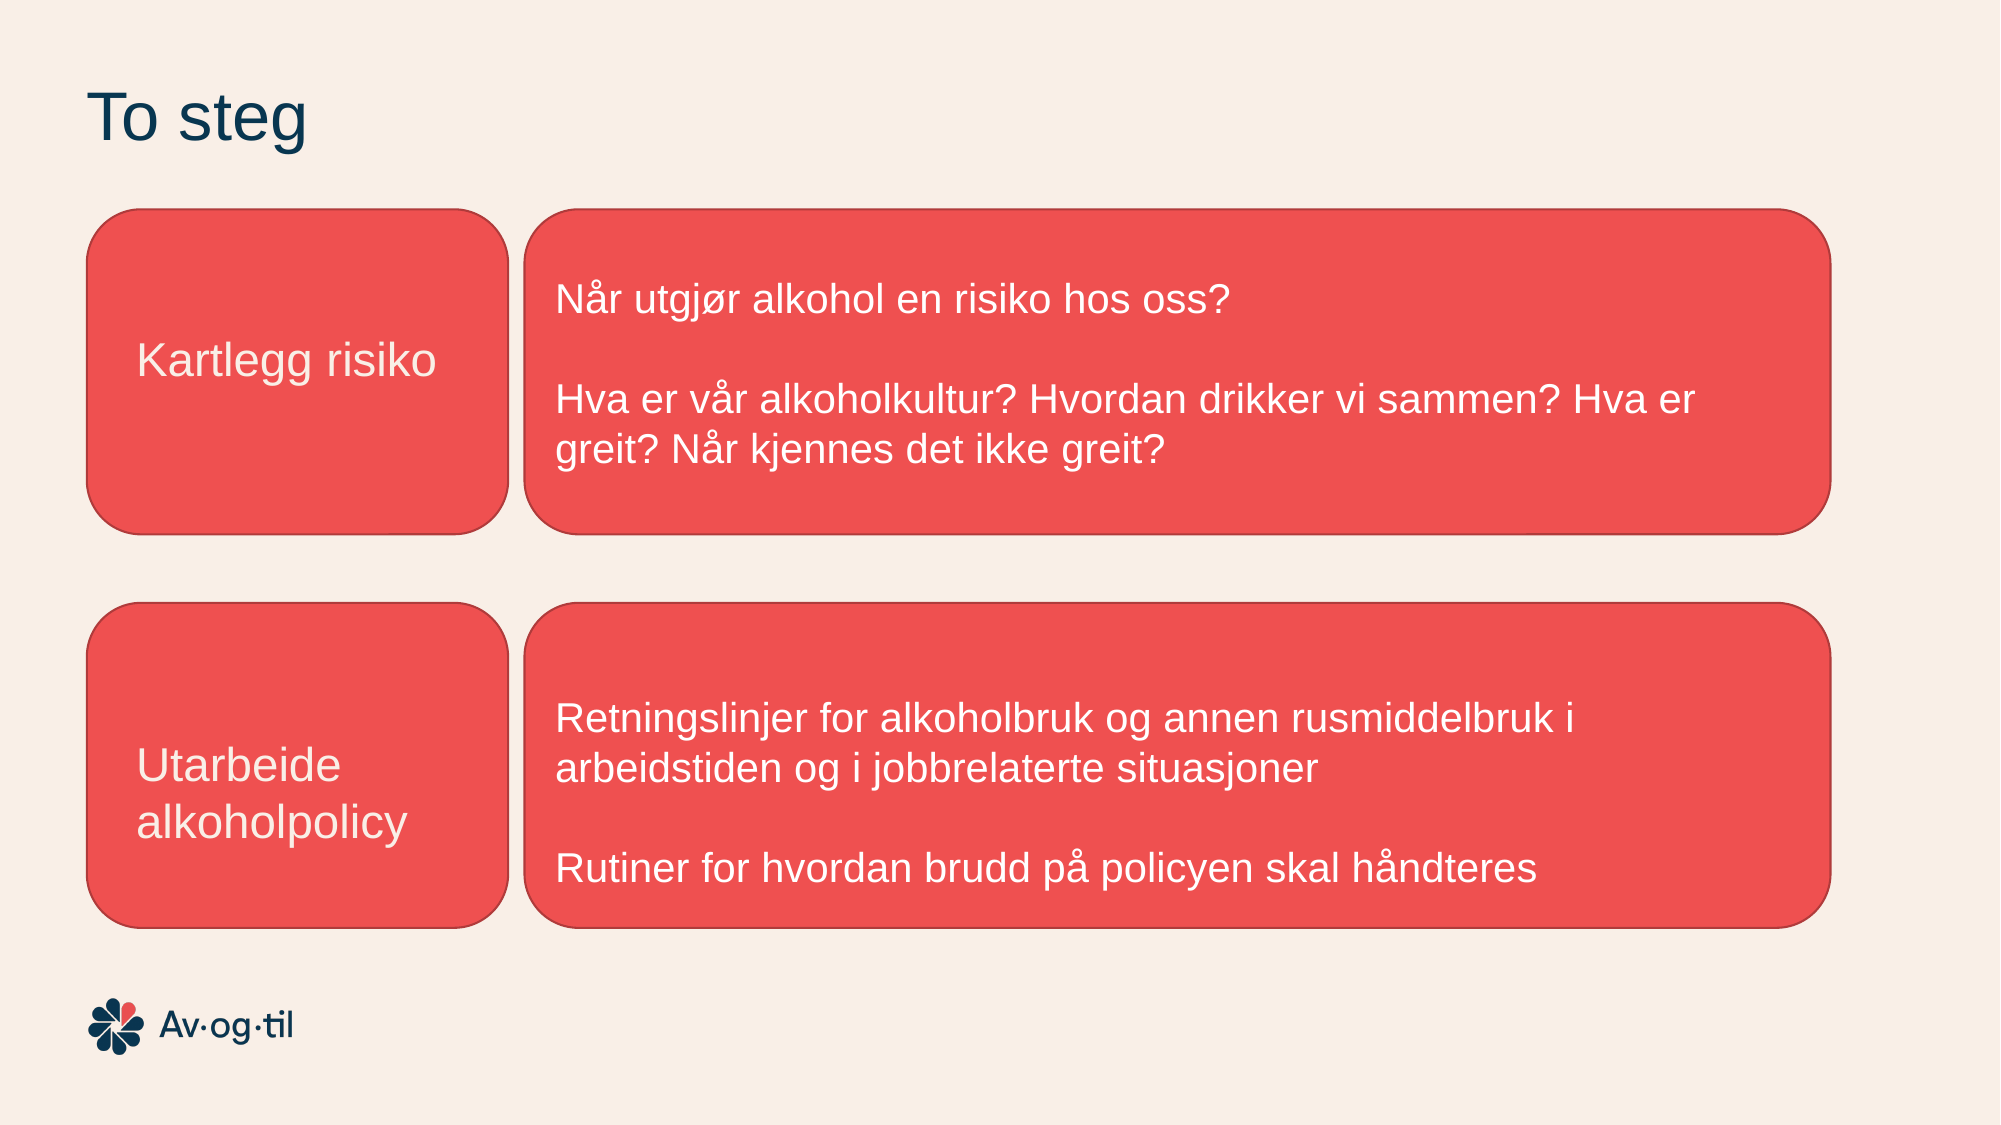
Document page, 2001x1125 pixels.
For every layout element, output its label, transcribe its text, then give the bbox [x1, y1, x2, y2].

text_box Utarbeide alkoholpolicy [136, 733, 544, 873]
text_box Når utgjør alkohol en risiko hos oss? ​ Hva er vår alkoholkultur? Hvordan drikker vi sammen? Hva er greit? Når kjennes det ikke greit? [523, 208, 1832, 536]
picture [88, 998, 292, 1055]
text_box [597, 343, 1006, 483]
text_box [85, 208, 510, 536]
text_box Retningslinjer for alkoholbruk og annen rusmiddelbruk i arbeidstiden og i jobbrelaterte situasjoner ​ Rutiner for hvordan brudd på policyen skal håndteres [523, 601, 1832, 929]
list Kartlegg risiko [136, 329, 545, 469]
title To steg [86, 71, 1914, 238]
text_box [85, 601, 510, 929]
text_box [597, 733, 1006, 873]
